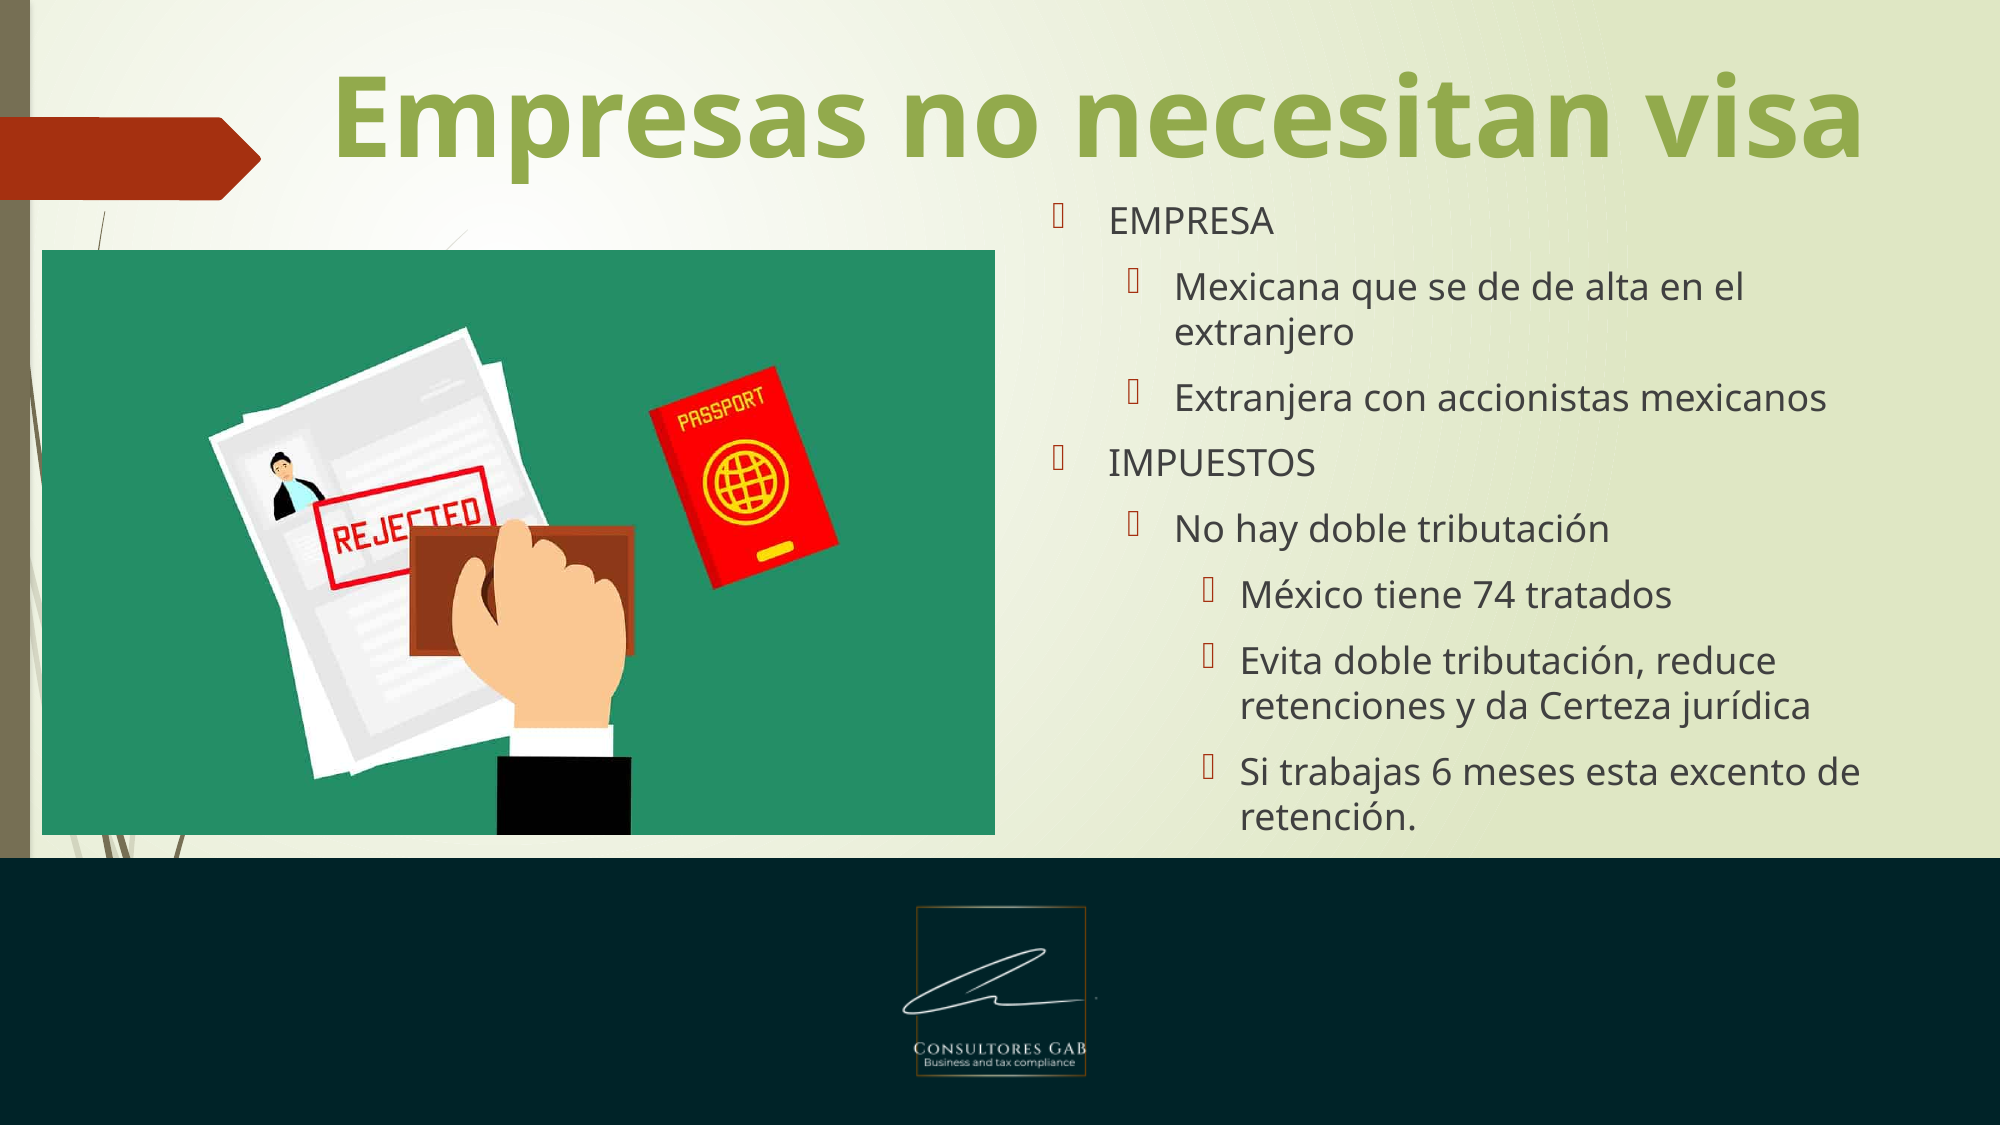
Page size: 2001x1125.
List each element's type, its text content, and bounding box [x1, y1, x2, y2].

picture [42, 250, 995, 836]
list EMPRESA Mexicana que se de de alta en el extranjero Extranjera con accionistas mexicanos IMPUESTOS No hay doble tributación México tiene 74 tratados Evita doble tributación, reduce retenciones y da Certeza jurídica Si trabajas 6 meses esta excento de retención. [1037, 73, 1888, 962]
picture [0, 858, 2000, 1125]
text_box Empresas no necesitan visa [314, 37, 1885, 188]
